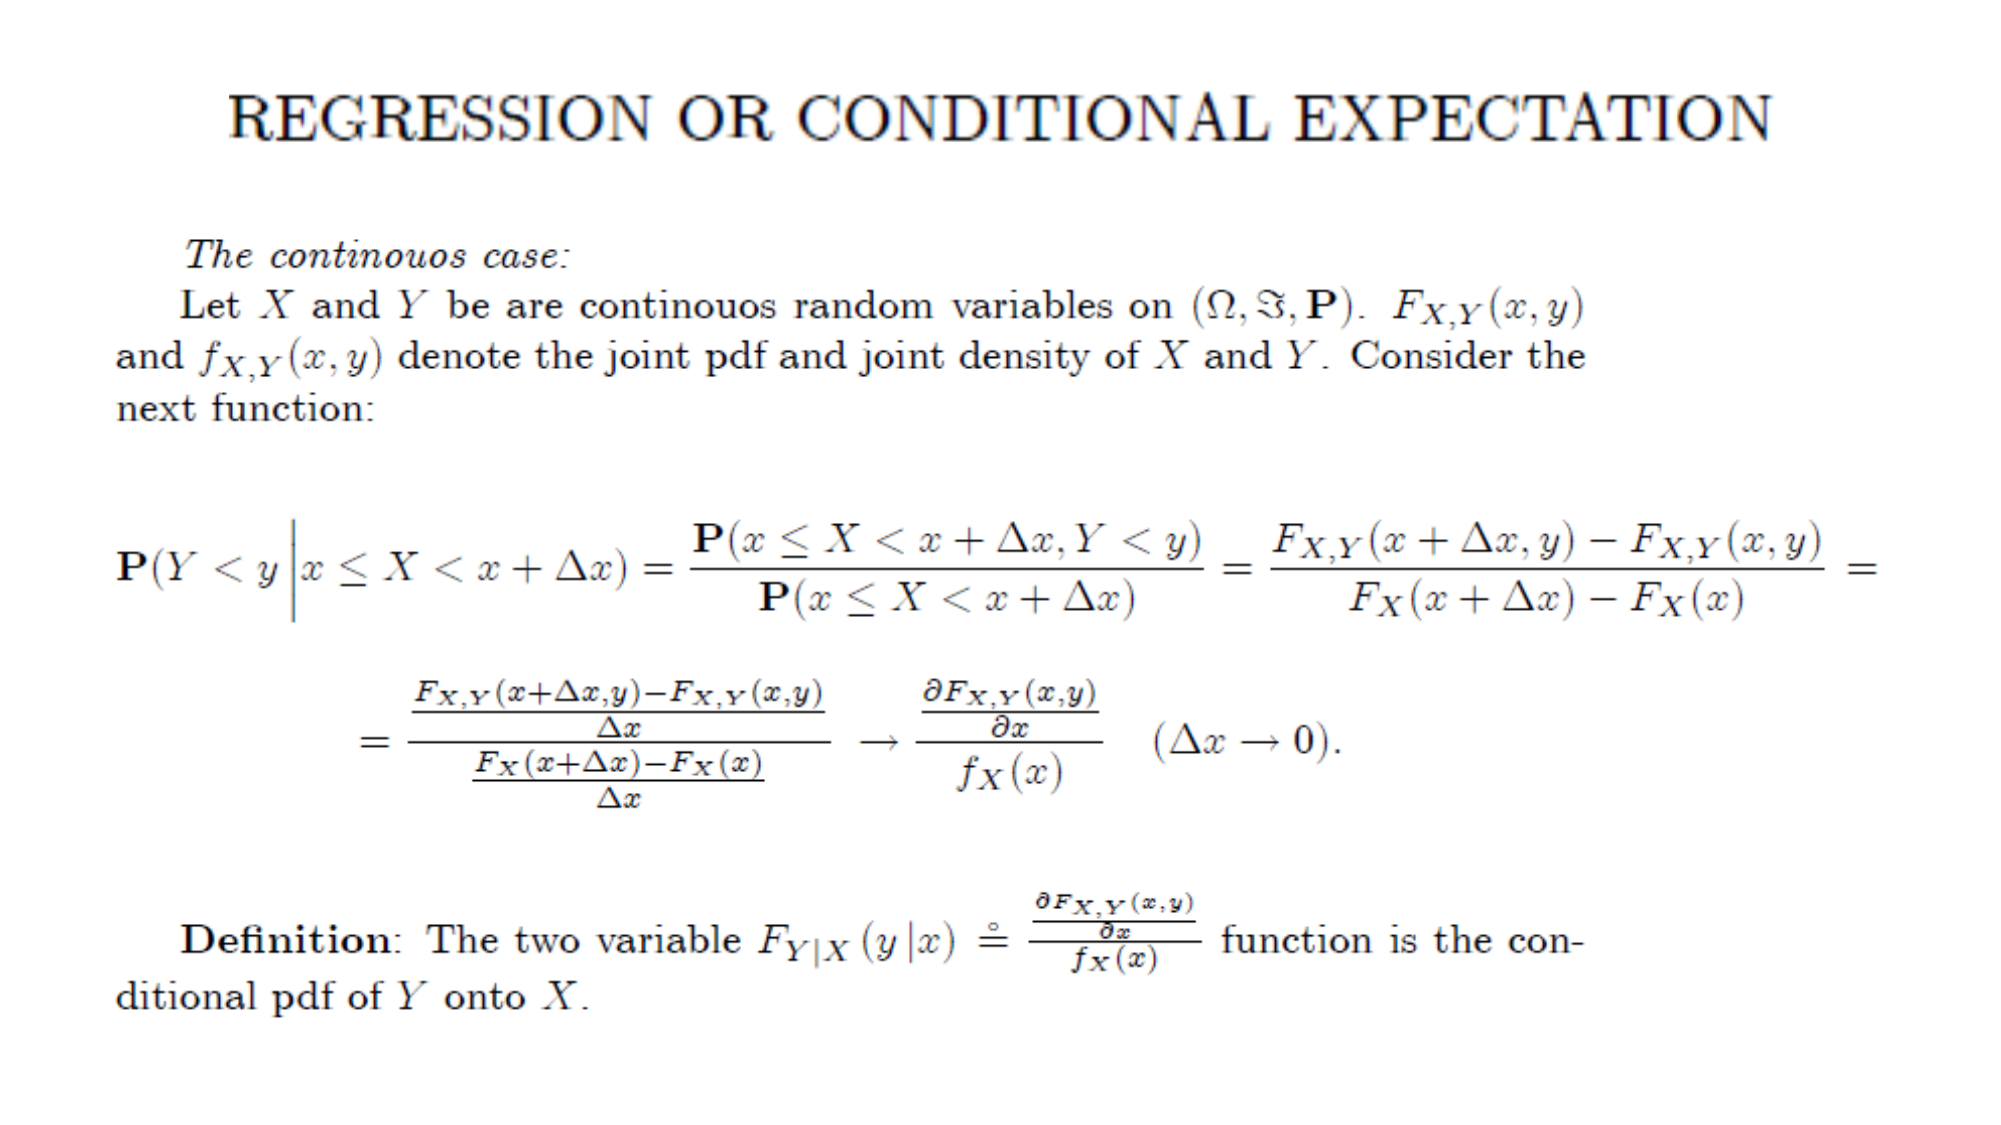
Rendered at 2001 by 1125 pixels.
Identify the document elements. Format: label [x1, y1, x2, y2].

picture [229, 84, 1806, 153]
picture [102, 234, 1932, 1046]
